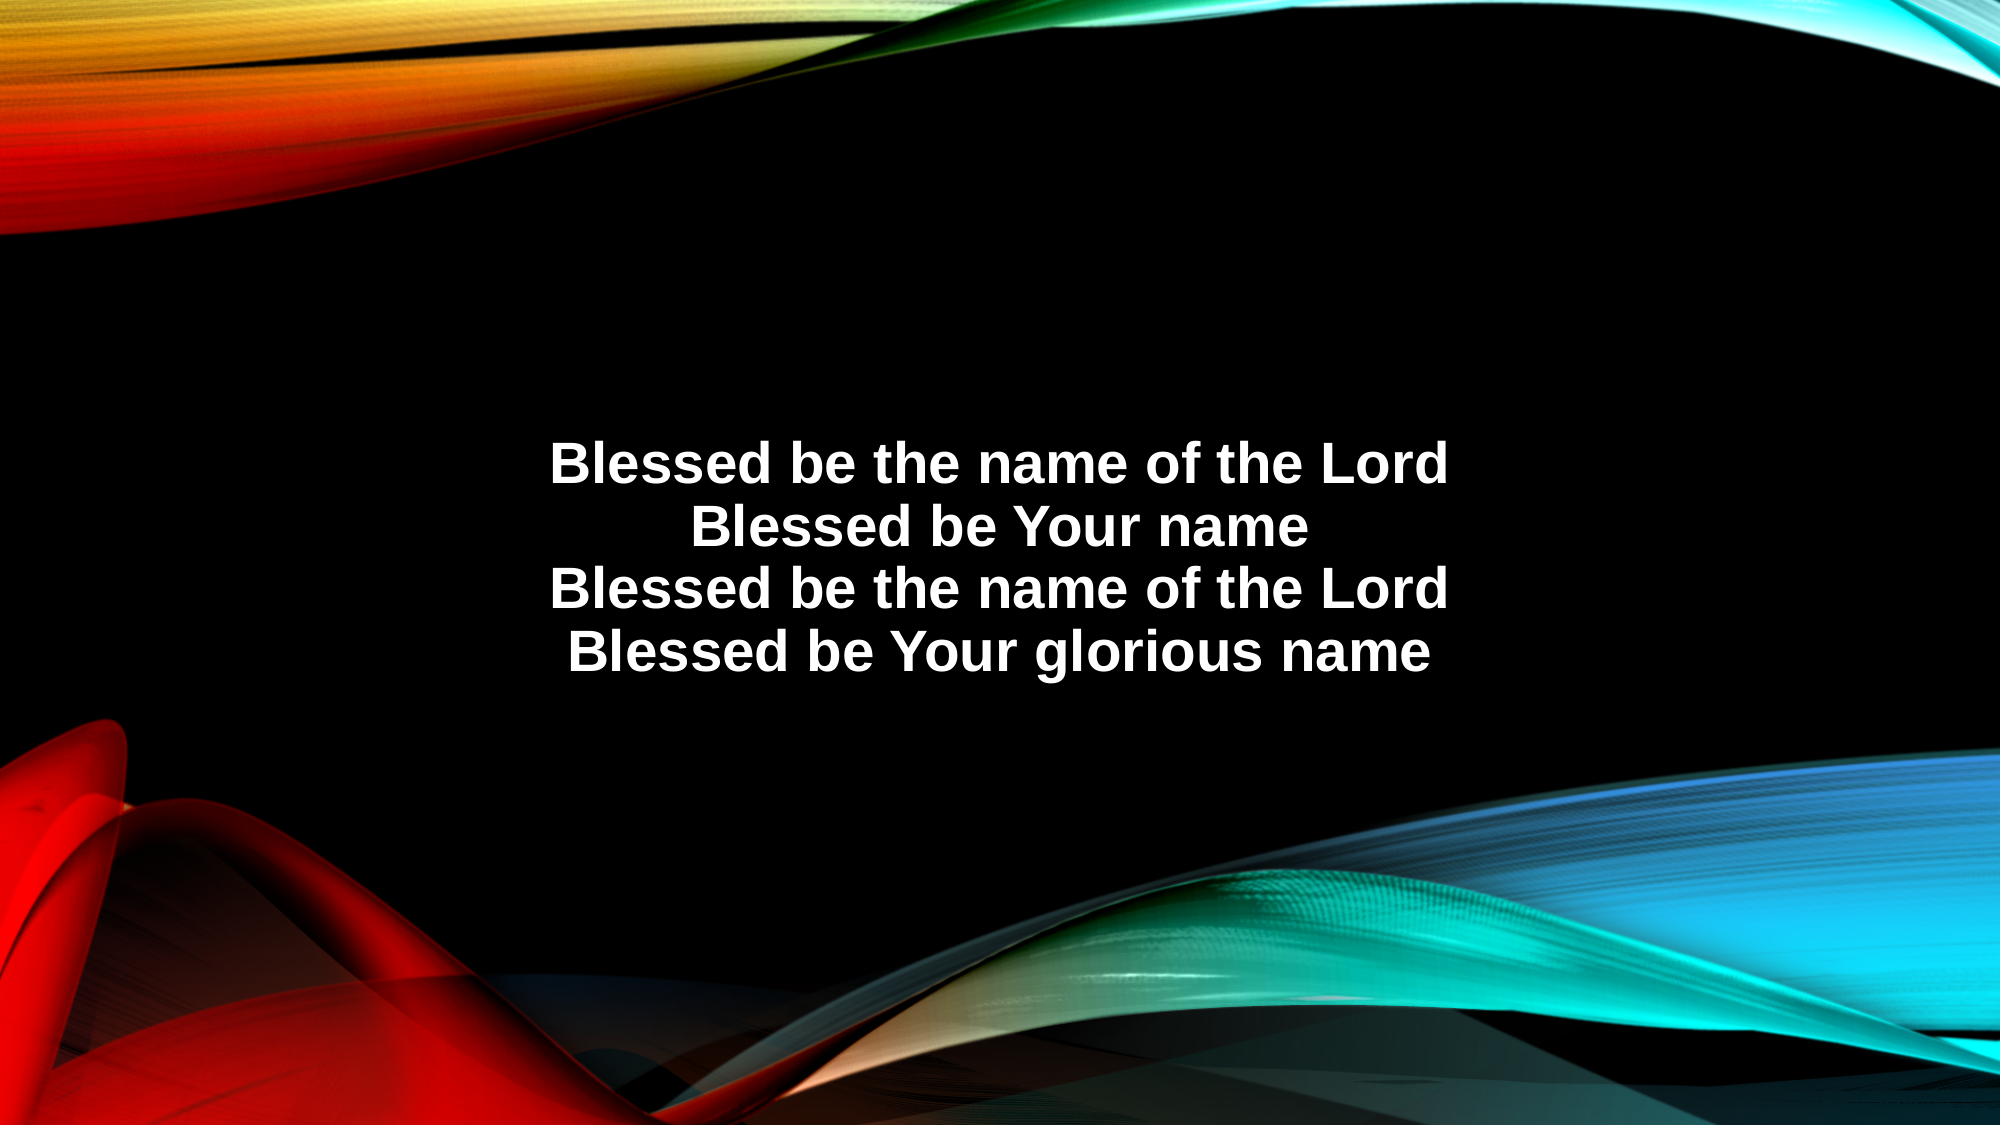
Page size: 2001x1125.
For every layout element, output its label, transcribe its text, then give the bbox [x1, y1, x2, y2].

subtitle Blessed be the name of the Lord Blessed be Your name Blessed be the name of the Lord Blessed be Your glorious name [0, 0, 2000, 1125]
